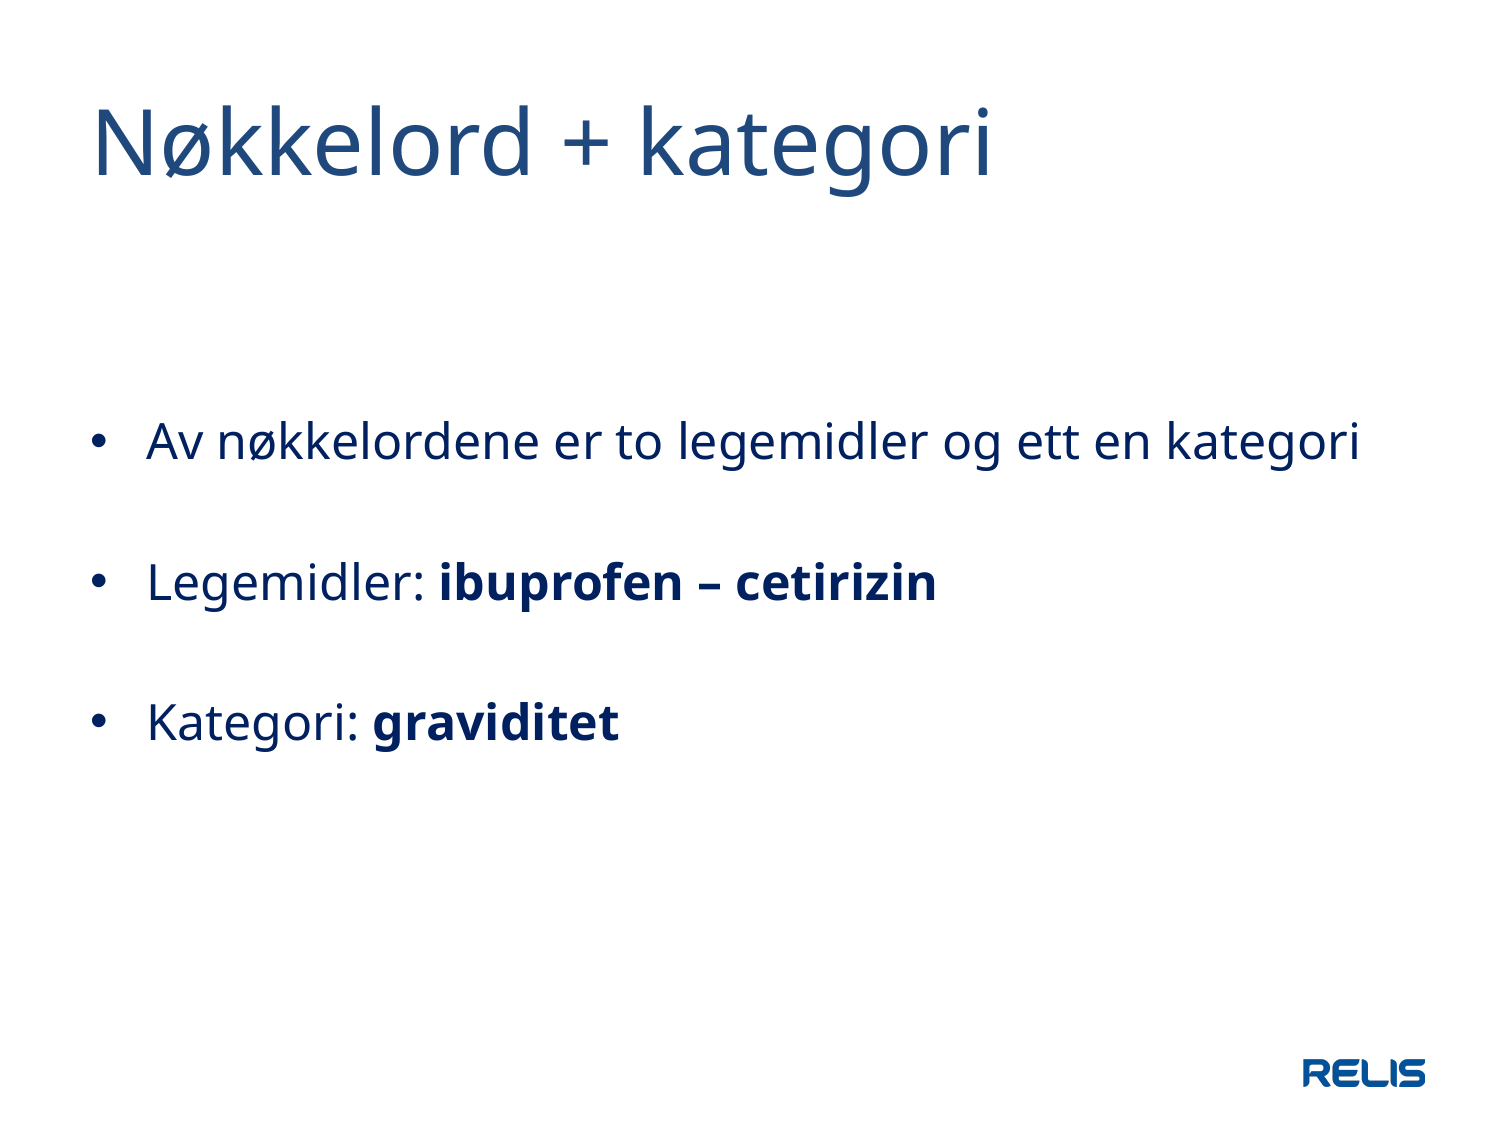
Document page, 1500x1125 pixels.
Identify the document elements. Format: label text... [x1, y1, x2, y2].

title Nøkkelord + kategori [75, 45, 1425, 233]
list Av nøkkelordene er to legemidler og ett en kategori Legemidler: ibuprofen – cetirizin Kategori: graviditet [75, 262, 1425, 1005]
